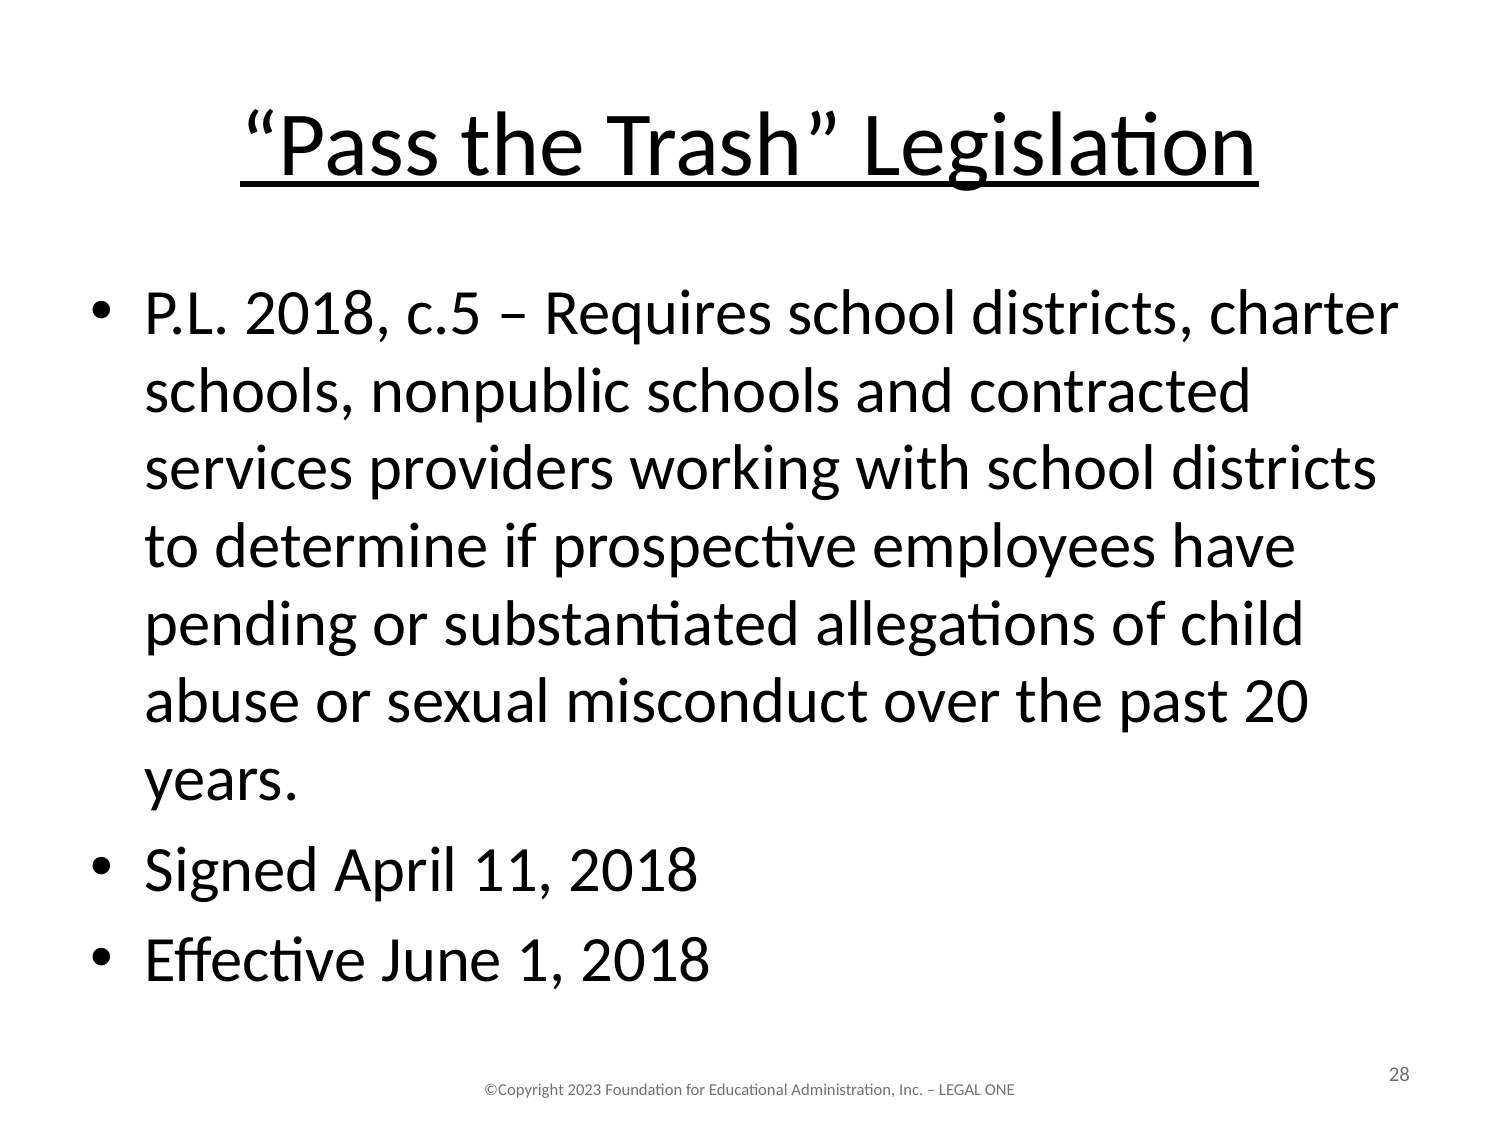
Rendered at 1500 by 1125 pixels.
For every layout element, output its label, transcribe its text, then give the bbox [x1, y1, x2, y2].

slide_number 28 [1074, 1042, 1425, 1103]
title “Pass the Trash” Legislation [75, 45, 1425, 233]
list P.L. 2018, c.5 – Requires school districts, charter schools, nonpublic schools and contracted services providers working with school districts to determine if prospective employees have pending or substantiated allegations of child abuse or sexual misconduct over the past 20 years. Signed April 11, 2018 Effective June 1, 2018 [75, 262, 1425, 1005]
